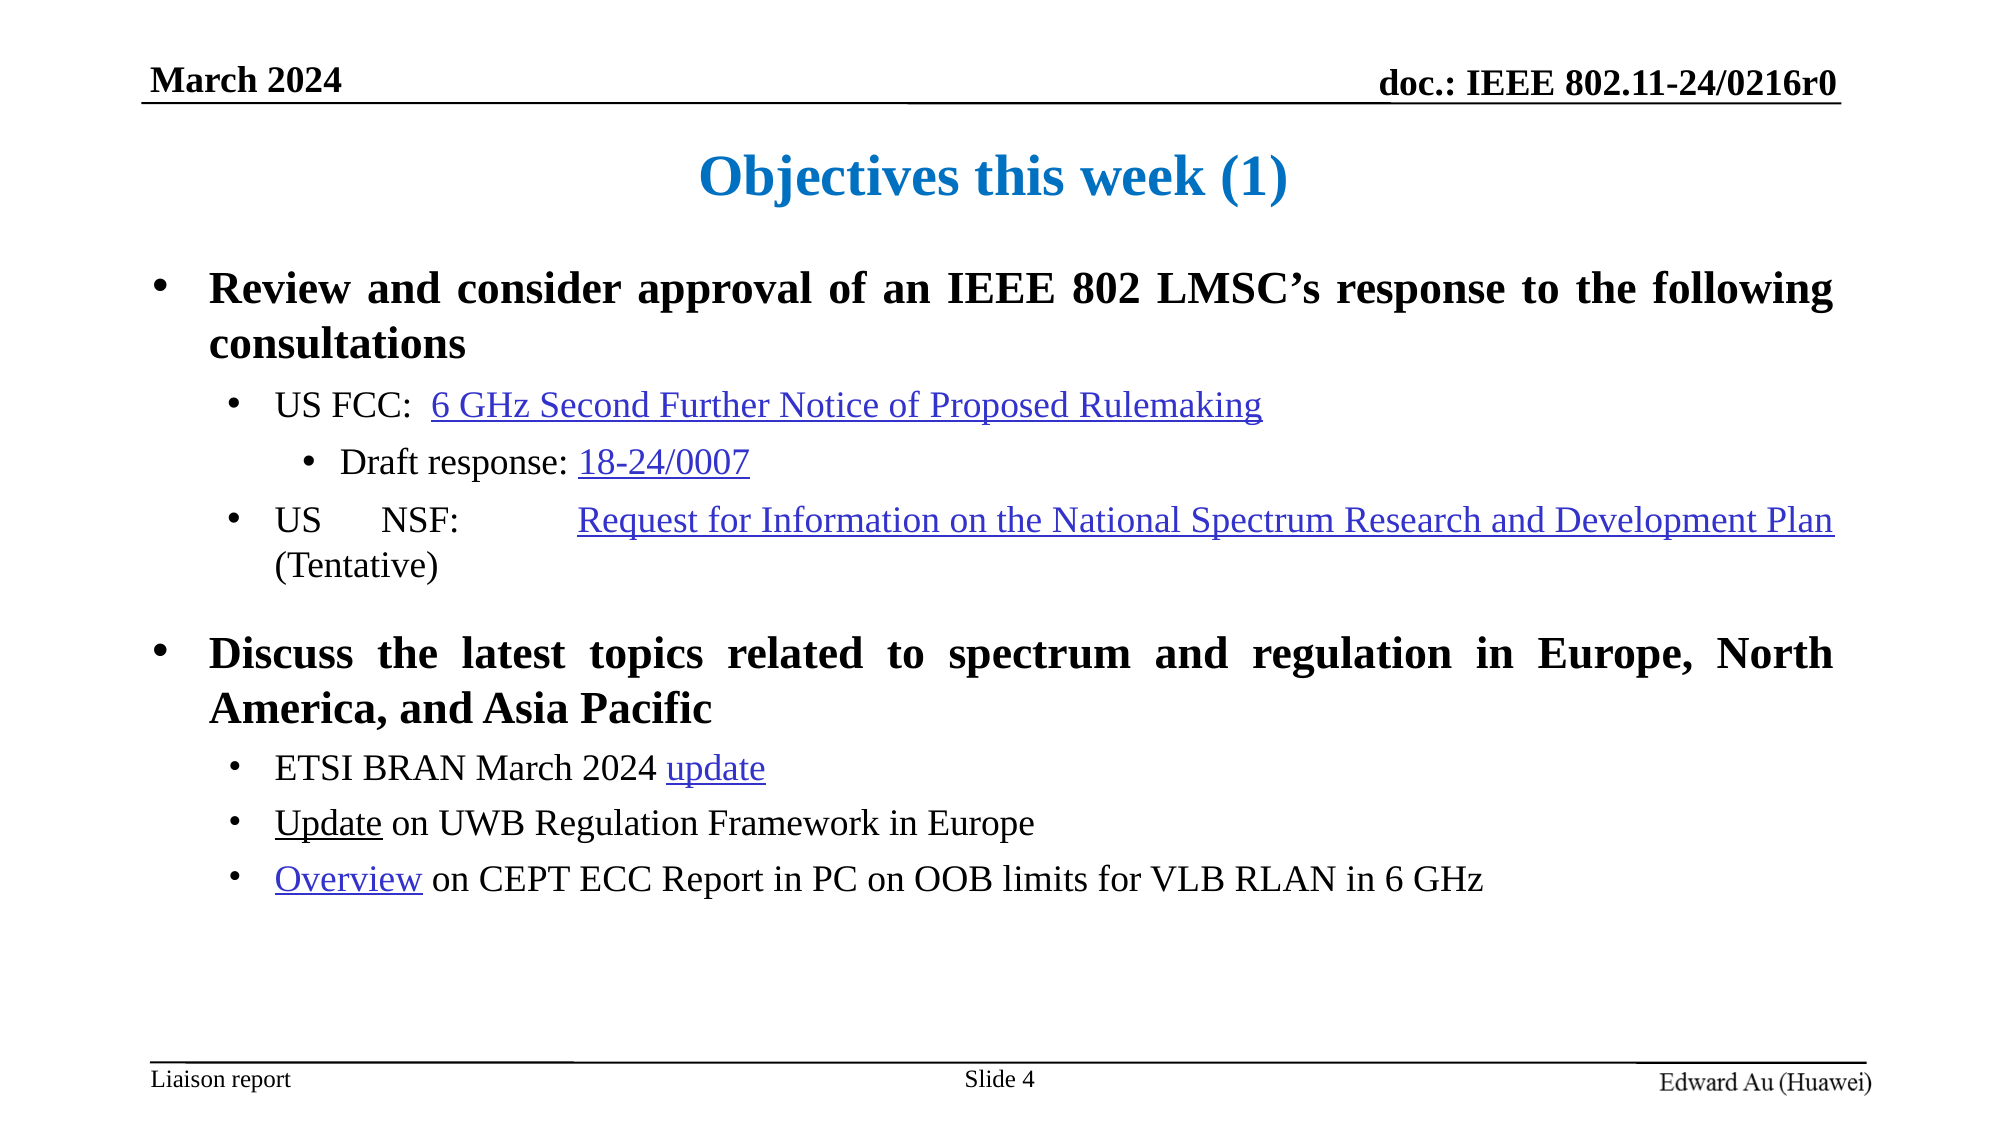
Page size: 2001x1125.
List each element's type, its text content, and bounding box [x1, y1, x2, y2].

list Review and consider approval of an IEEE 802 LMSC’s response to the following consultations US FCC: 6 GHz Second Further Notice of Proposed Rulemaking Draft response: 18-24/0007 US NSF: Request for Information on the National Spectrum Research and Development Plan (Tentative) Discuss the latest topics related to spectrum and regulation in Europe, North America, and Asia Pacific ETSI BRAN March 2024 update Update on UWB Regulation Framework in Europe Overview on CEPT ECC Report in PC on OOB limits for VLB RLAN in 6 GHz [137, 249, 1851, 1013]
picture [1174, 1058, 1887, 1113]
title Objectives this week (1) [137, 99, 1851, 246]
slide_number Slide 4 [933, 1061, 1067, 1123]
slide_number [149, 54, 651, 99]
